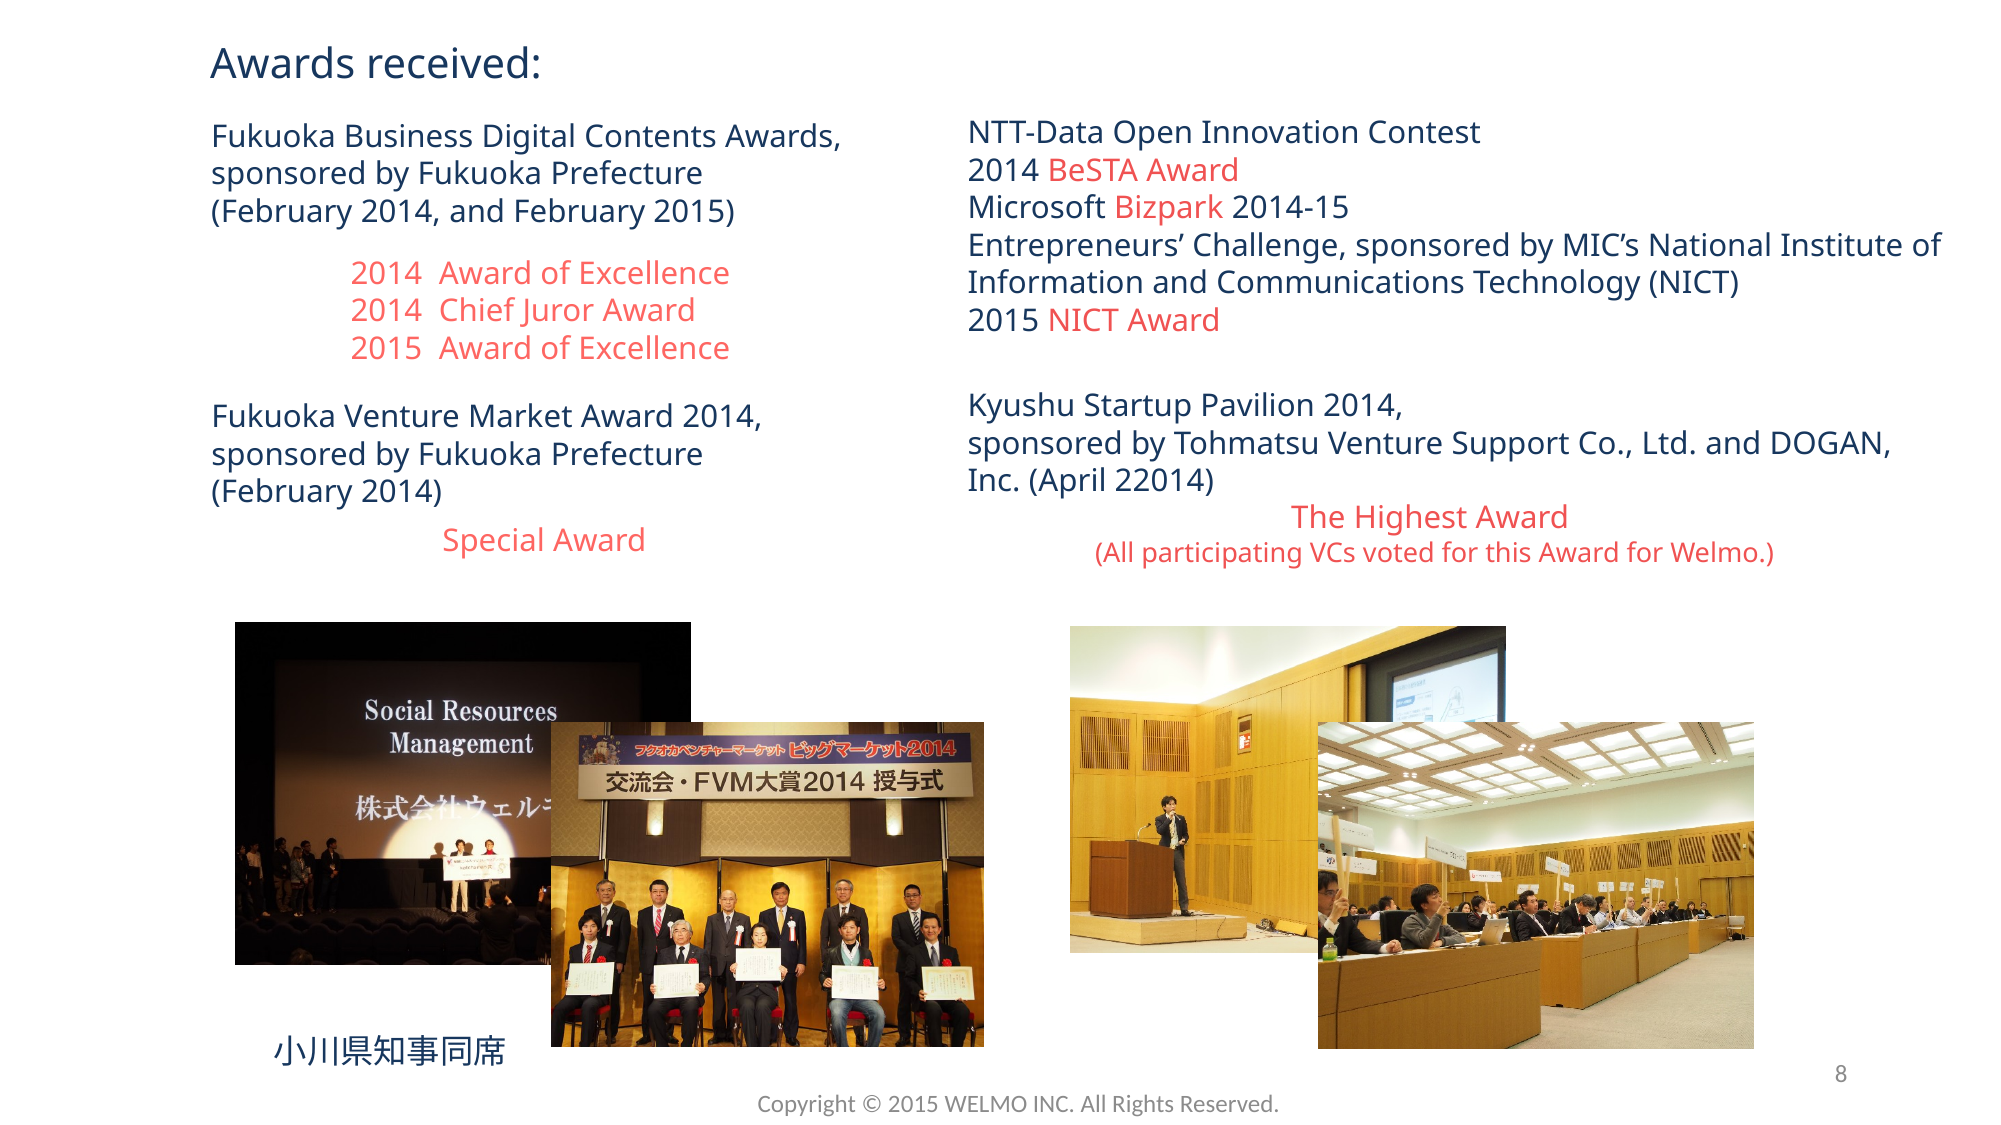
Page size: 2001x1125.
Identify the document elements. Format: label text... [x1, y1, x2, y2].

footer Copyright © 2015 WELMO INC. All Rights Reserved. [361, 1085, 1677, 1119]
text_box Awards received: [195, 12, 852, 112]
text_box Fukuoka Venture Market Award 2014, sponsored by Fukuoka Prefecture (February 2014) [196, 389, 897, 517]
text_box Special Award [209, 513, 880, 566]
text_box 2014 Award of Excellence 2014 Chief Juror Award 2015 Award of Excellence [335, 245, 792, 373]
text_box 小川県知事同席 [254, 1023, 527, 1078]
slide_number 8 [1412, 1042, 1863, 1103]
text_box NTT-Data Open Innovation Contest 2014 BeSTA Award Microsoft Bizpark 2014-15 Entrepreneurs’ Challenge, sponsored by MIC’s National Institute of Information and Communications Technology (NICT) 2015 NICT Award [952, 105, 1973, 345]
picture [235, 622, 984, 1047]
text_box Kyushu Startup Pavilion 2014, sponsored by Tohmatsu Venture Support Co., Ltd. and DOGAN, Inc. (April 22014) The Highest Award (All participating VCs voted for this Award for Welmo.) [952, 378, 1917, 576]
picture [1070, 626, 1754, 1049]
text_box Fukuoka Business Digital Contents Awards, sponsored by Fukuoka Prefecture (February 2014, and February 2015) [196, 108, 910, 236]
